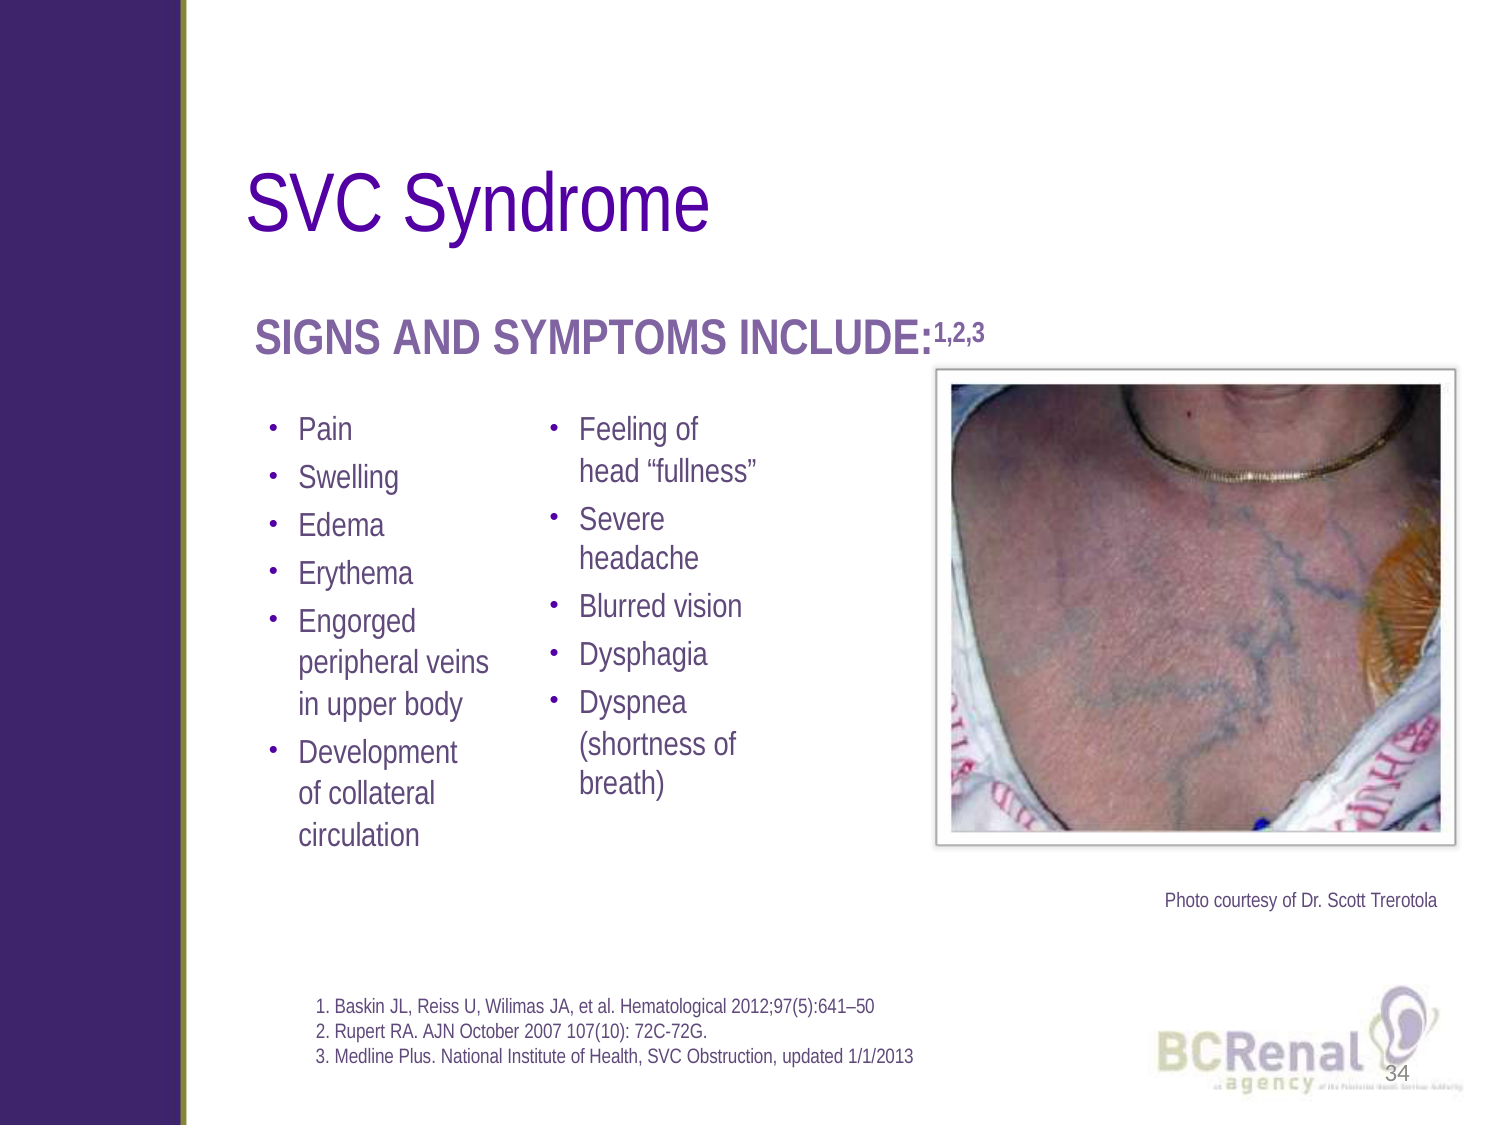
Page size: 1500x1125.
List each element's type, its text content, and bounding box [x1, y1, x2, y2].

text_box Photo courtesy of Dr. Scott Trerotola [1162, 886, 1444, 914]
slide_number 34 [1380, 1056, 1415, 1090]
text_box Baskin JL, Reiss U, Wilimas JA, et al. Hematological 2012;97(5):641–50 Rupert RA. AJN October 2007 107(10): 72C-72G. Medline Plus. National Institute of Health, SVC Obstruction, updated 1/1/2013 [313, 992, 921, 1070]
text_box Pain Swelling Edema Erythema Engorged peripheral veins in upper body Development of collateral circulation [266, 407, 493, 856]
text_box Feeling of head “fullness” Severe headache Blurred vision Dysphagia Dyspnea (shortness of breath) [547, 405, 834, 725]
text_box SIGNS AND SYMPTOMS INCLUDE:1,2,3 [252, 305, 997, 365]
text_box [925, 358, 1466, 856]
picture [0, 0, 1500, 1125]
title SVC Syndrome [163, 99, 1337, 298]
